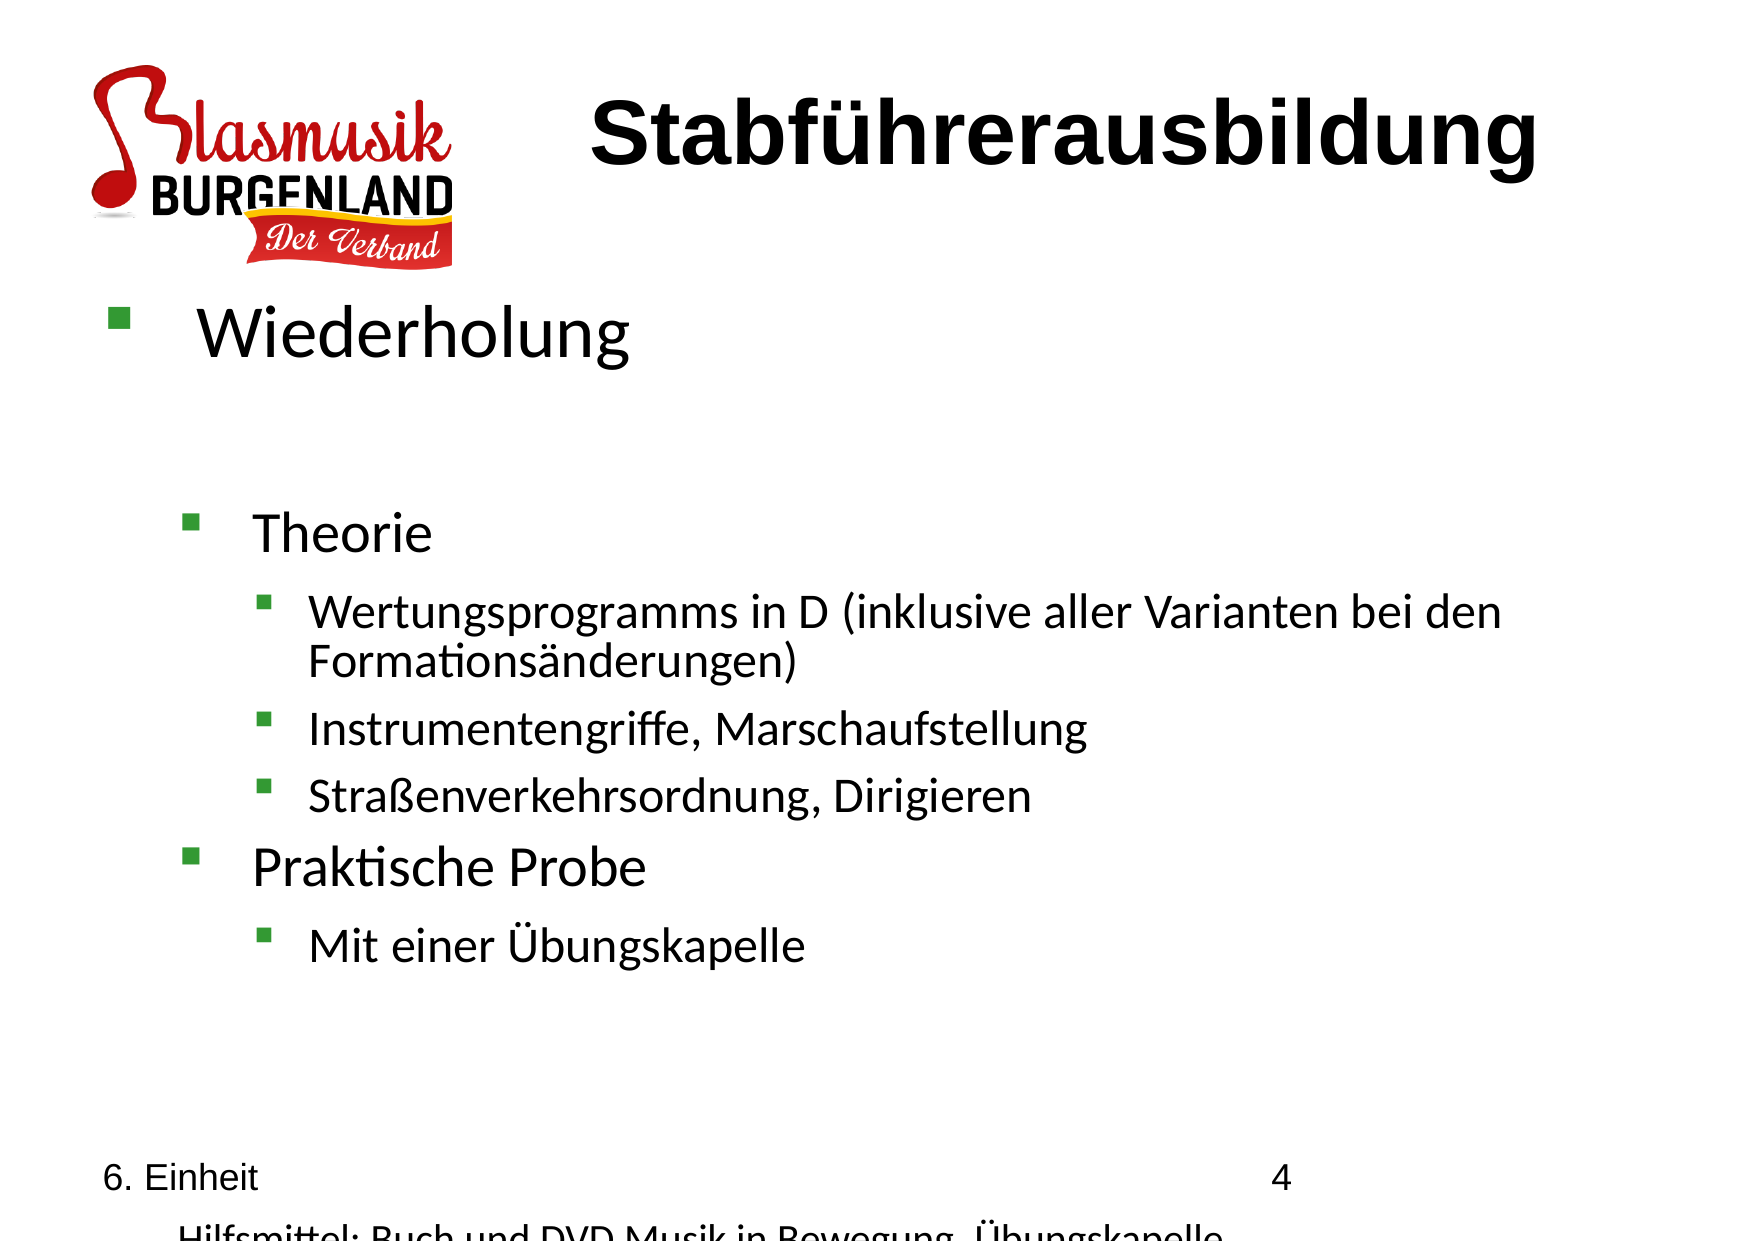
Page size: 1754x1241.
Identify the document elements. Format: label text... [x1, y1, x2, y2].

slide_number 4 [1256, 1149, 1665, 1215]
slide_number 6. Einheit [87, 1149, 497, 1215]
subtitle Stabführerausbildung [486, 65, 1645, 278]
list Wiederholung Theorie Wertungsprogramms in D (inklusive aller Varianten bei den Formationsänderungen) Instrumentengriffe, Marschaufstellung Straßenverkehrsordnung, Dirigieren Praktische Probe Mit einer Übungskapelle Hilfsmittel: Buch und DVD Musik in Bewegung, Übungskapelle [87, 290, 1665, 1109]
picture [91, 65, 452, 273]
